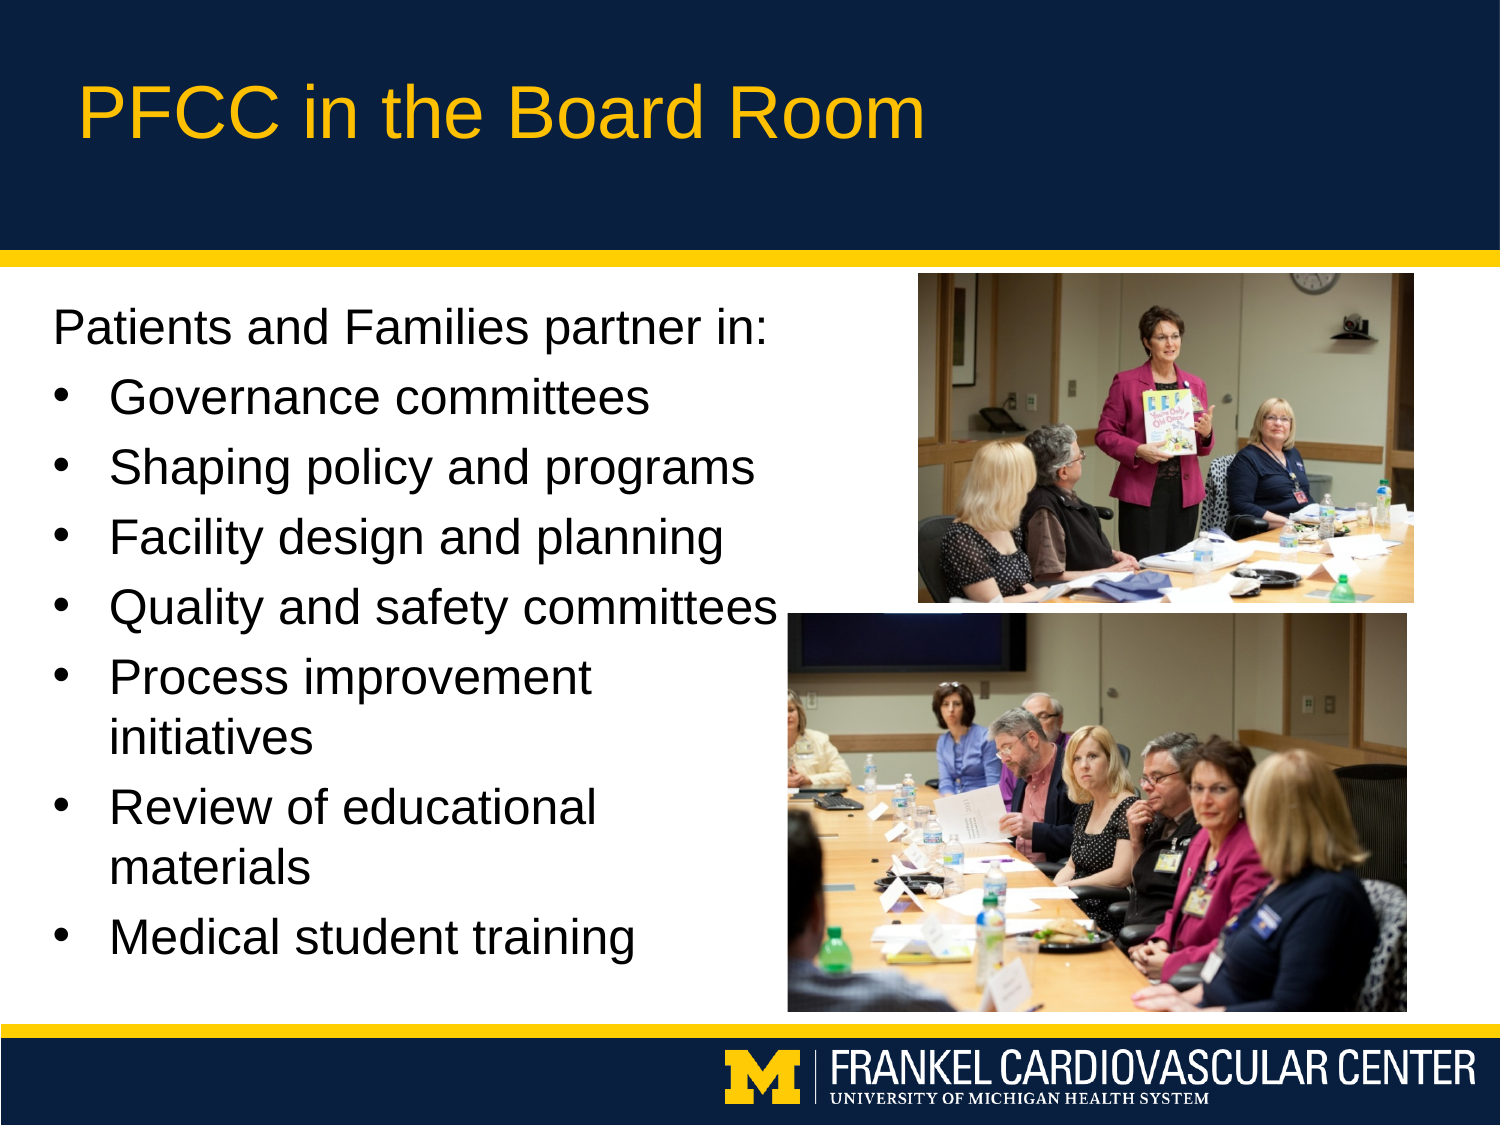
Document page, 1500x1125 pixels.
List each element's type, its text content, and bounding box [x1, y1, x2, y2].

picture [787, 613, 1408, 1012]
list Patients and Families partner in: Governance committees Shaping policy and programs Facility design and planning Quality and safety committees Process improvement initiatives Review of educational materials Medical student training [37, 287, 813, 1030]
picture [0, 0, 1500, 267]
picture [1, 1024, 1500, 1125]
title PFCC in the Board Room [62, 62, 1142, 155]
picture [918, 273, 1414, 604]
